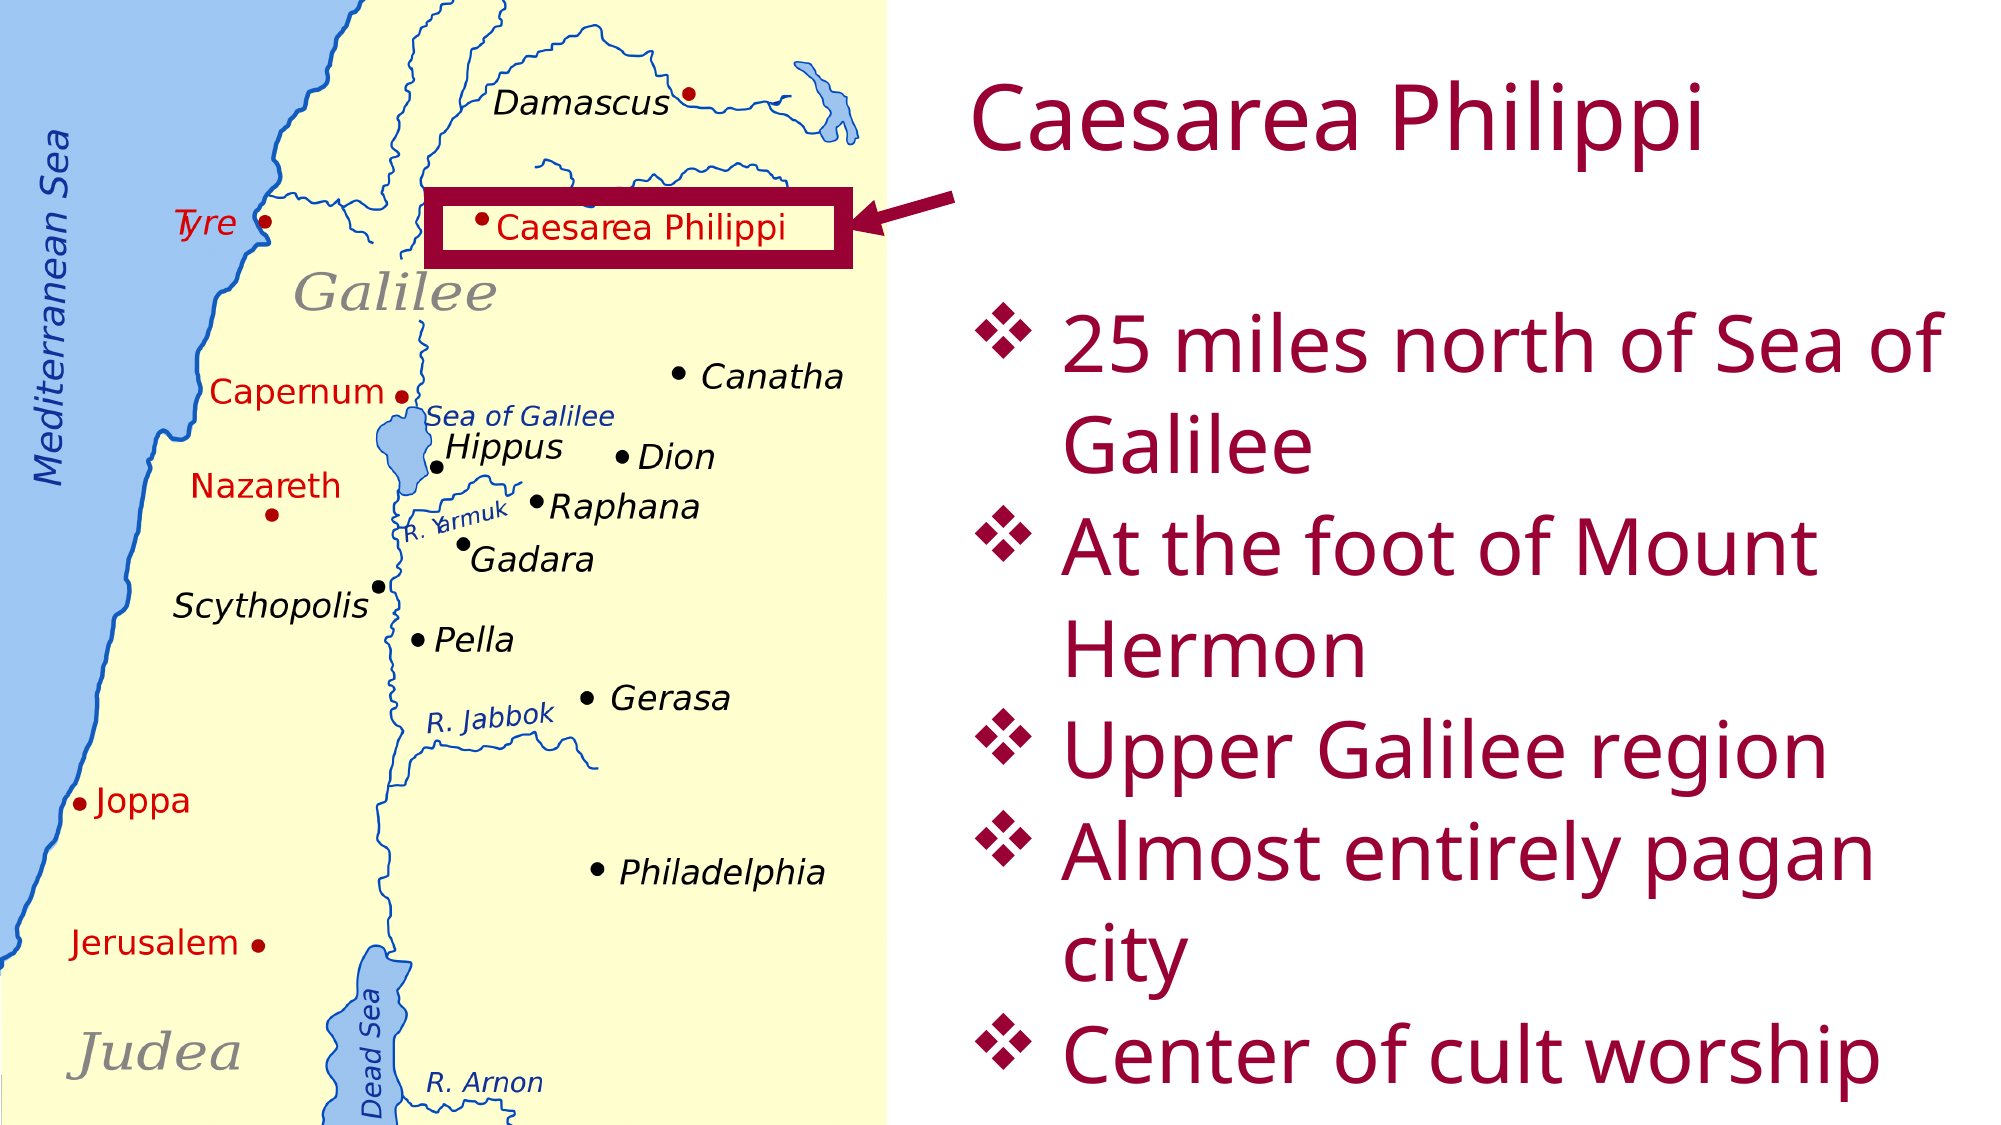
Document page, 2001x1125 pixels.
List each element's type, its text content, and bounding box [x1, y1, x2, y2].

text_box Caesarea Philippi 25 miles north of Sea of Galilee At the foot of Mount Hermon Upper Galilee region Almost entirely pagan city Center of cult worship [953, 43, 2000, 1107]
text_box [843, 196, 954, 229]
picture [0, 0, 887, 1125]
